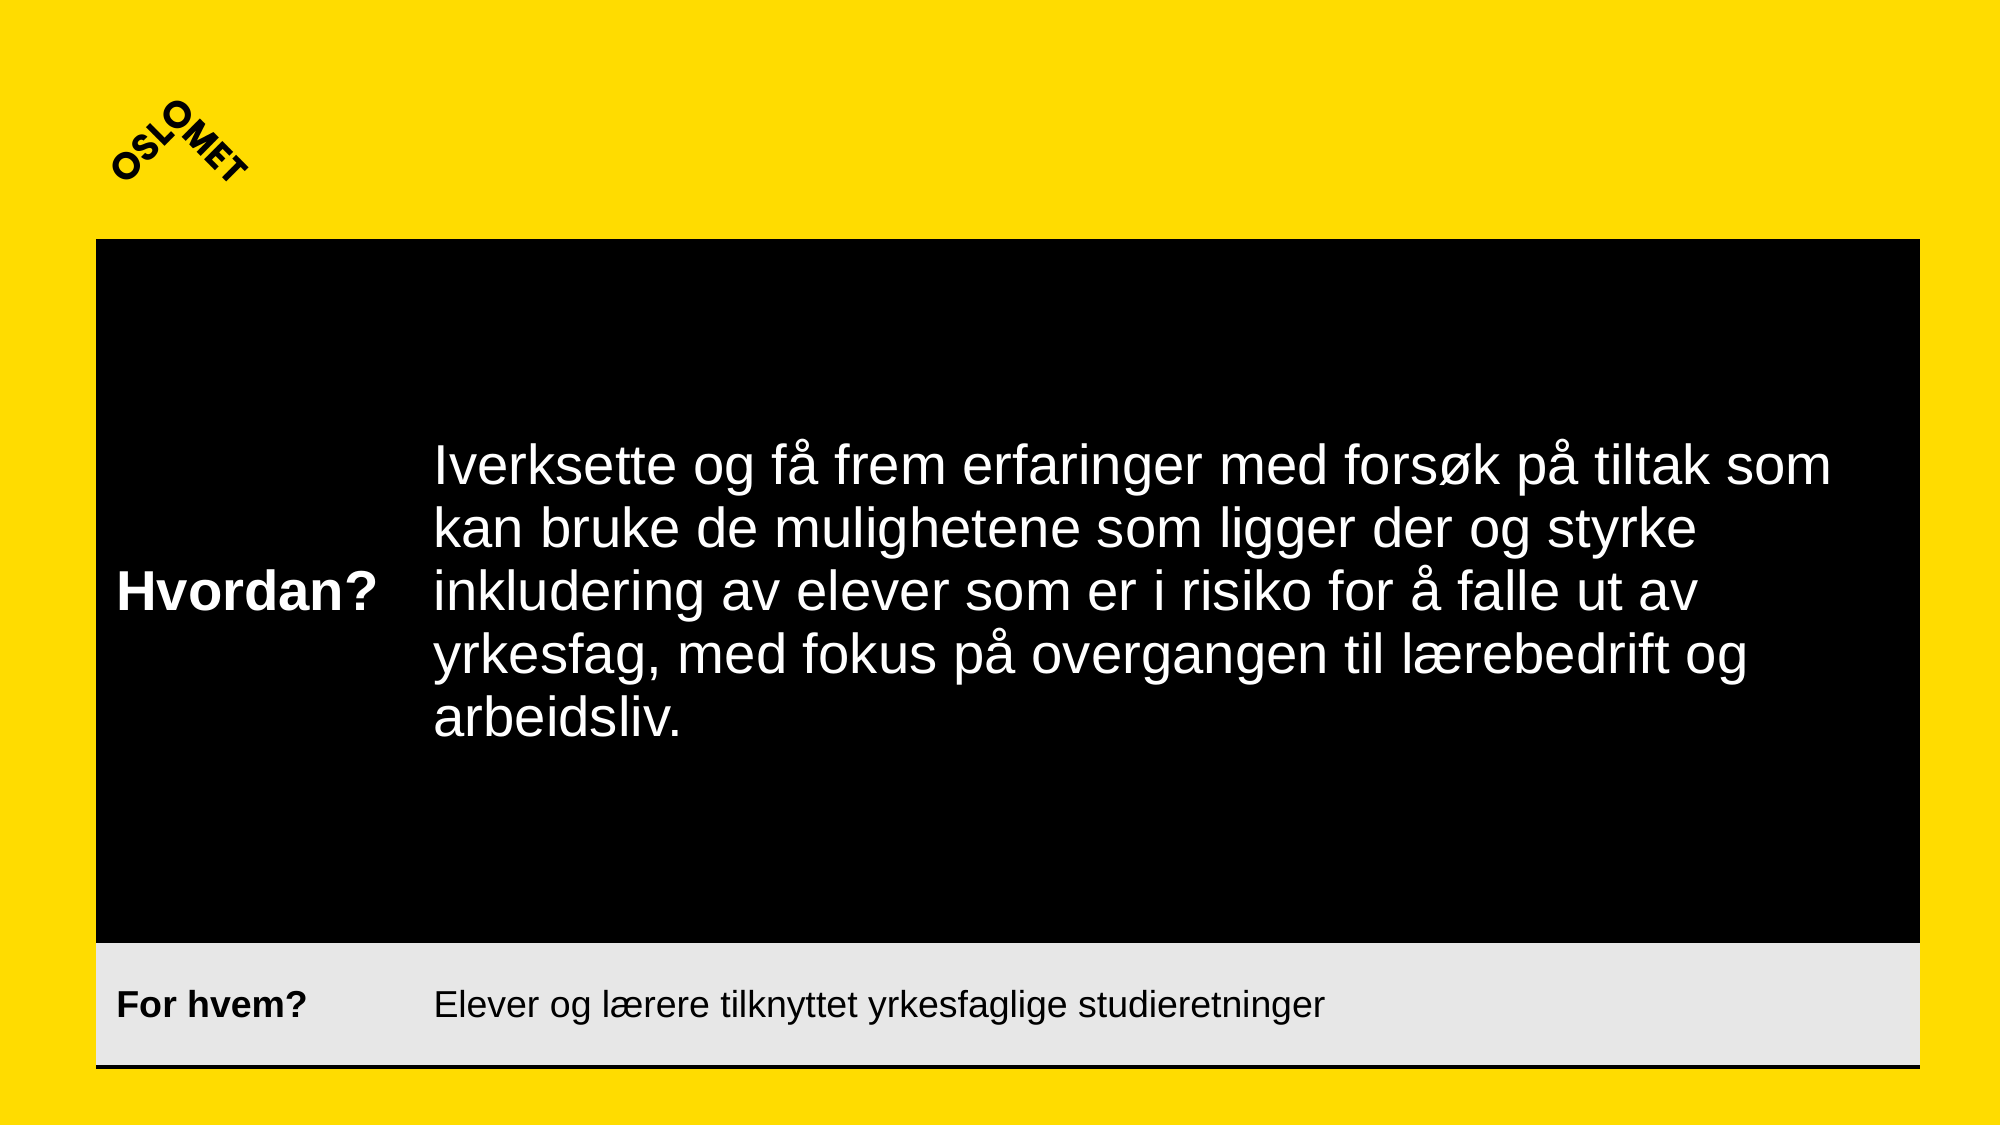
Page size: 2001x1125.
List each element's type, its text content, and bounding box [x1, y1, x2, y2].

picture [65, 942, 455, 1116]
table_header Iverksette og få frem erfaringer med forsøk på tiltak som kan bruke de mulighetene som ligger der og styrke inkludering av elever som er i risiko for å falle ut av yrkesfag, med fokus på overgangen til lærebedrift og arbeidsliv. [413, 243, 1920, 940]
table_header Hvordan? [96, 243, 413, 940]
table_cell Elever og lærere tilknyttet yrkesfaglige studieretninger [413, 943, 1920, 1065]
table_cell For hvem? [96, 943, 413, 1065]
picture [85, 73, 276, 207]
